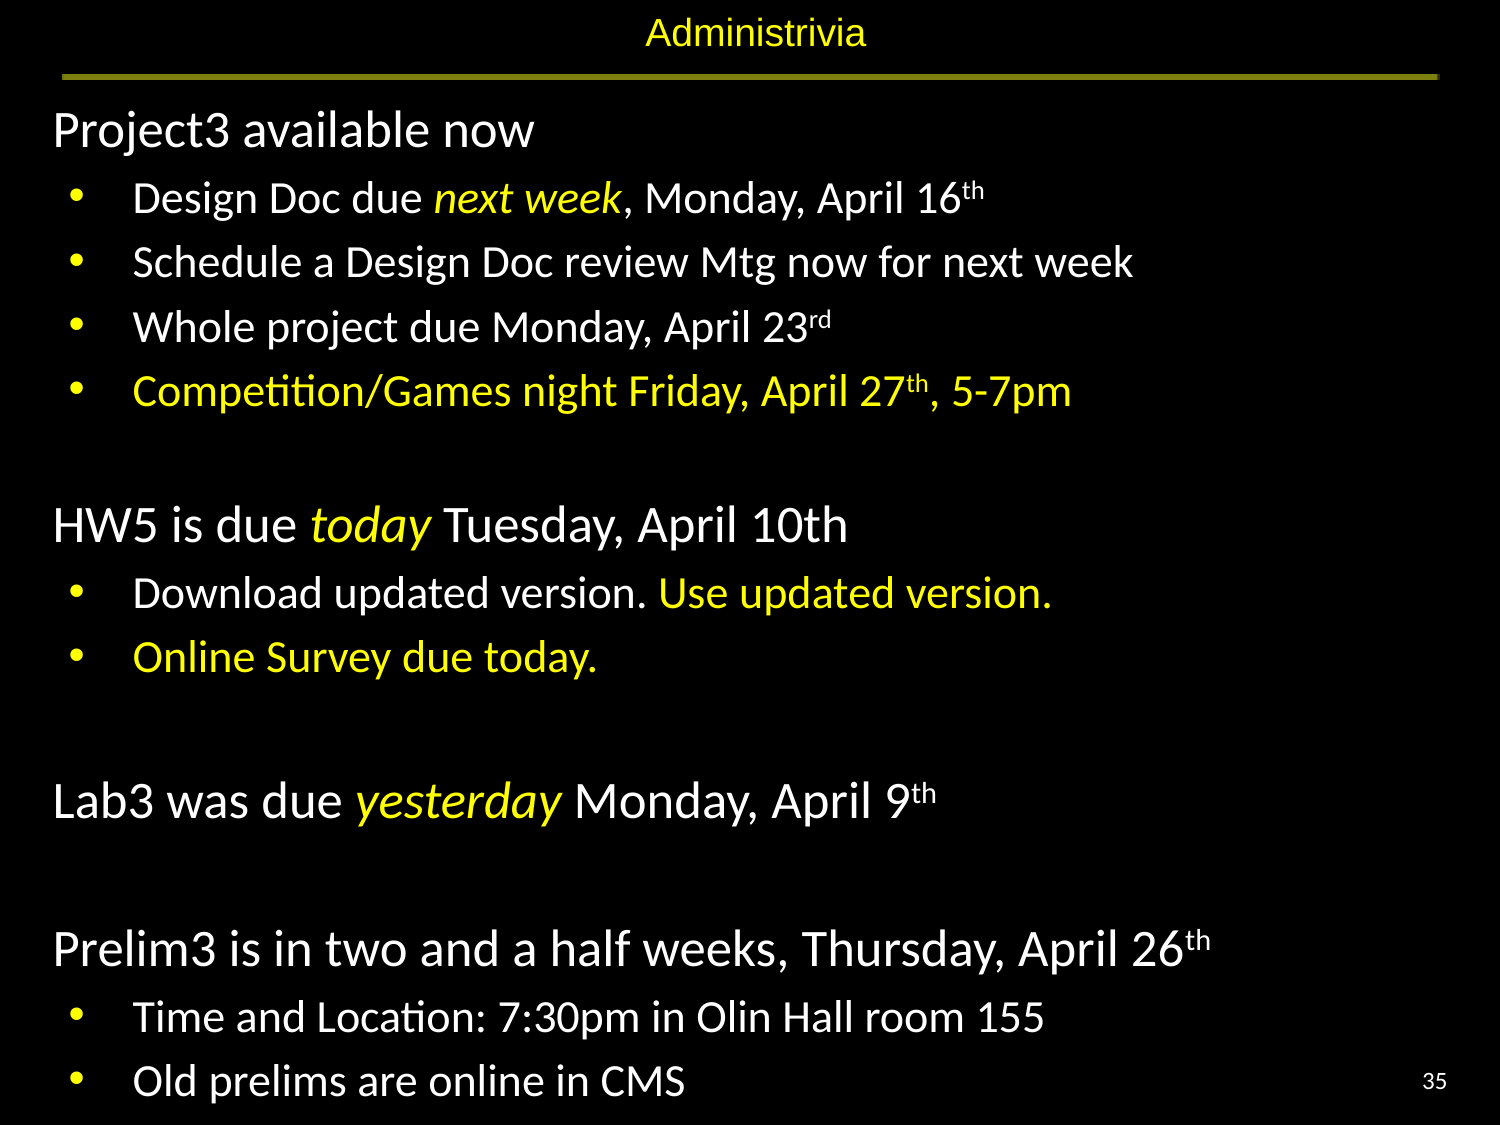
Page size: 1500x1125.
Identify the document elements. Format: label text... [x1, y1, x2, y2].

title Administrivia [37, 0, 1475, 63]
list Project3 available now Design Doc due next week, Monday, April 16th Schedule a Design Doc review Mtg now for next week Whole project due Monday, April 23rd Competition/Games night Friday, April 27th, 5-7pm HW5 is due today Tuesday, April 10th Download updated version. Use updated version. Online Survey due today. Lab3 was due yesterday Monday, April 9th Prelim3 is in two and a half weeks, Thursday, April 26th Time and Location: 7:30pm in Olin Hall room 155 Old prelims are online in CMS [37, 87, 1500, 1125]
picture [62, 74, 1440, 80]
